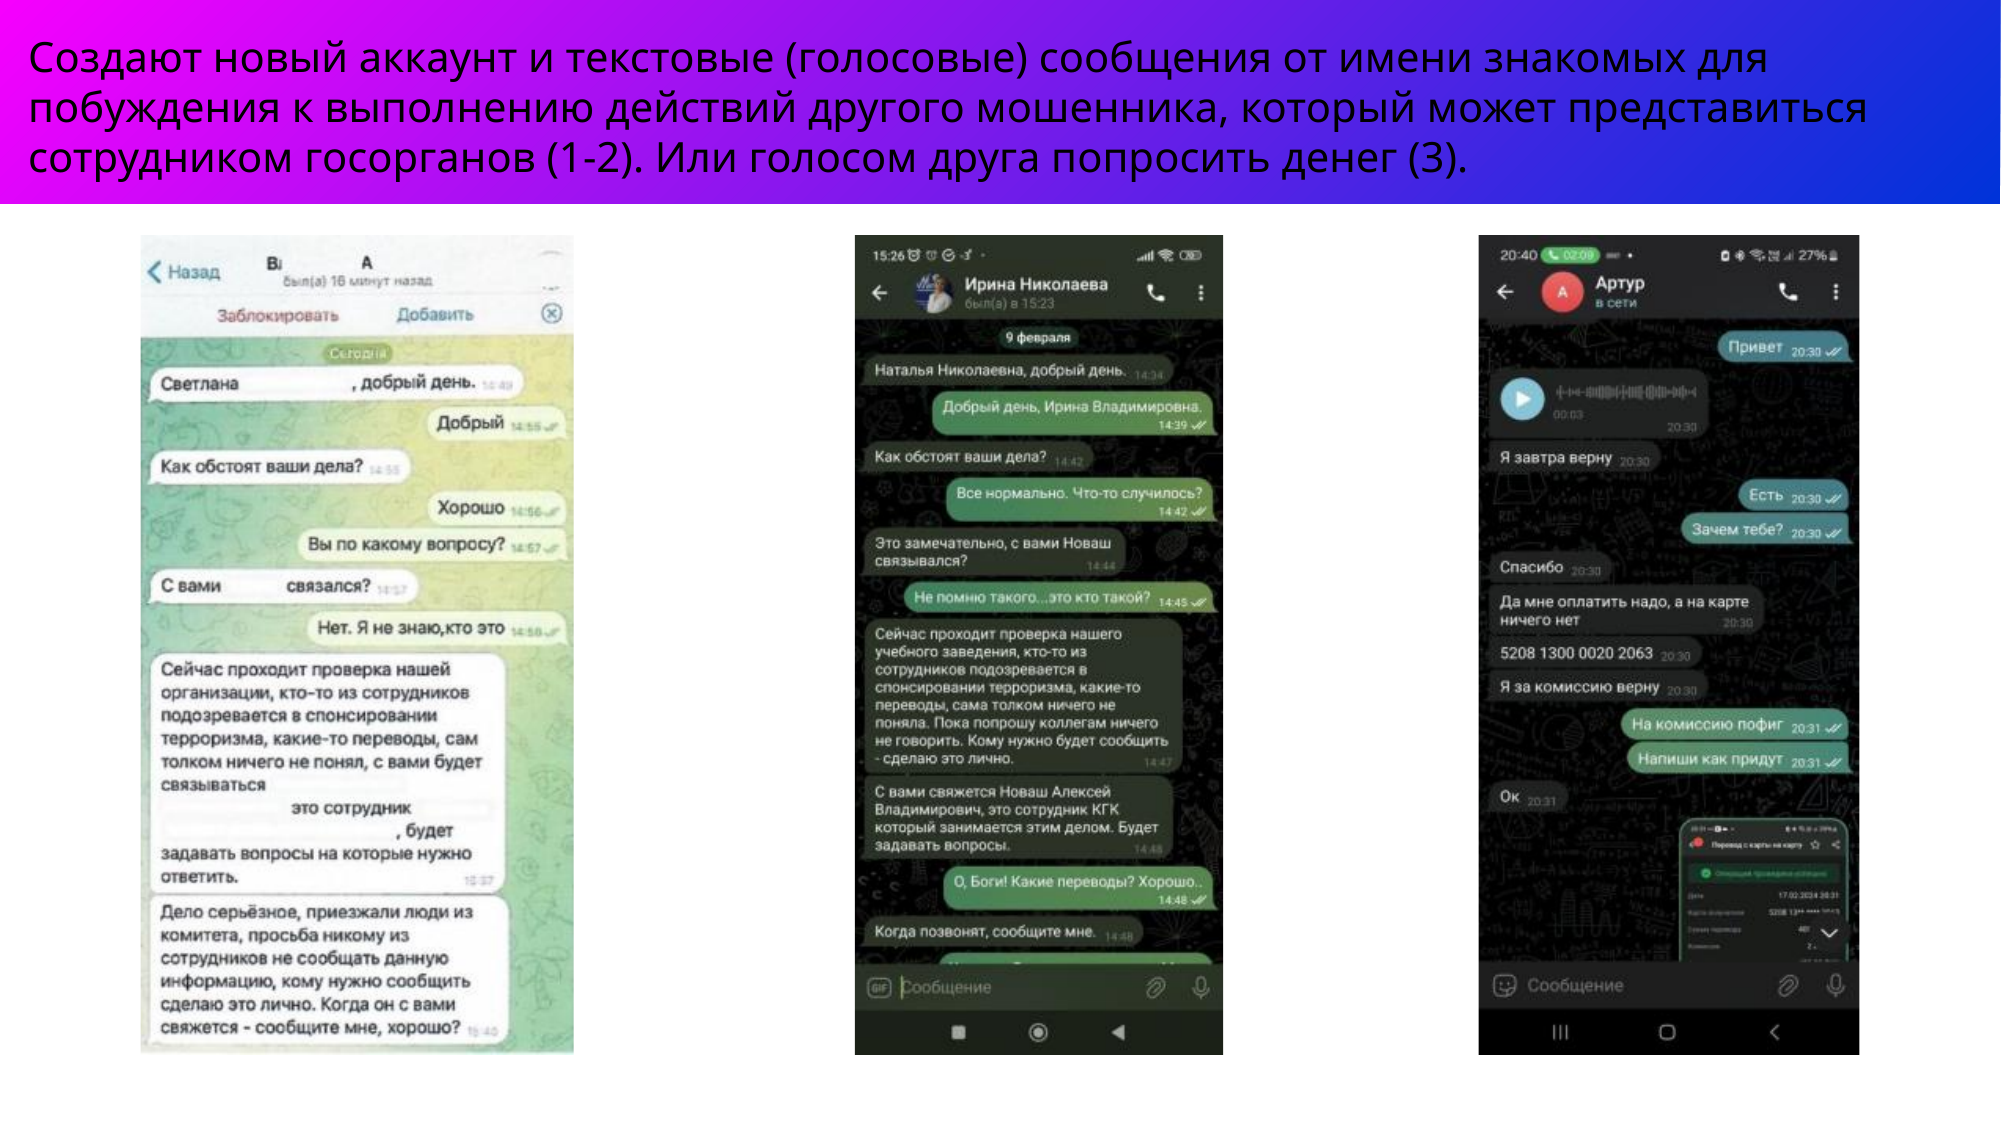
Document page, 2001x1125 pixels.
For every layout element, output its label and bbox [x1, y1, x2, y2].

text_box [140, 235, 574, 1055]
text_box [1478, 235, 1860, 1055]
text_box [854, 235, 1224, 1055]
text_box [0, 0, 2000, 204]
